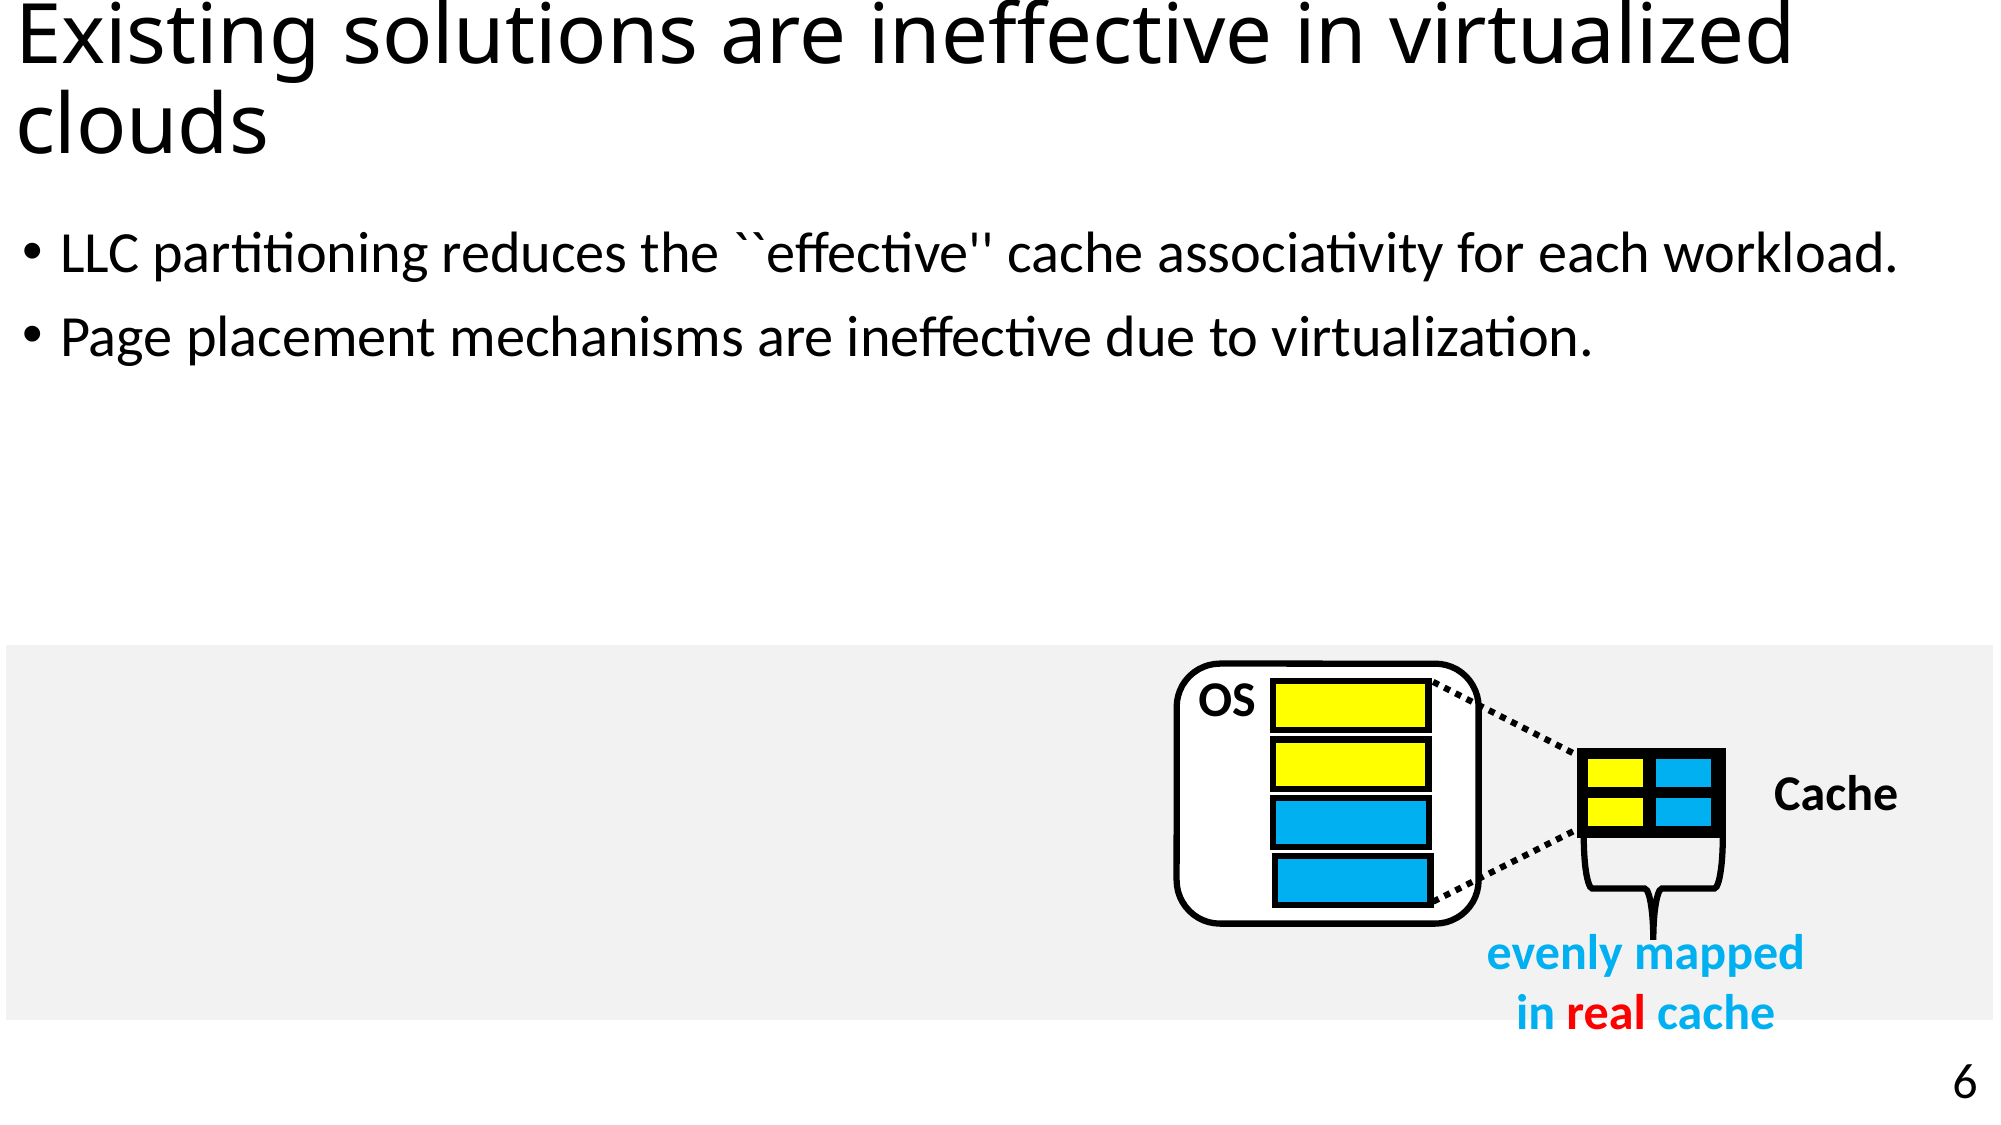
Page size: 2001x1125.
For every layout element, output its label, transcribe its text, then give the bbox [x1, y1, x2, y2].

text_box Cache [1755, 752, 1917, 828]
list LLC partitioning reduces the ``effective'' cache associativity for each workload. Page placement mechanisms are ineffective due to virtualization. [7, 214, 1993, 410]
text_box [1272, 680, 1430, 731]
text_box evenly mapped in real cache [1452, 912, 1840, 1048]
text_box [6, 645, 1993, 1020]
text_box [1582, 792, 1649, 832]
text_box [1582, 753, 1649, 792]
slide_number 6 [1916, 1048, 1993, 1109]
text_box [1272, 797, 1430, 848]
text_box OS [1183, 659, 1296, 735]
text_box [1433, 681, 1578, 756]
text_box [1583, 837, 1724, 912]
text_box [1175, 662, 1480, 925]
text_box [1650, 753, 1717, 792]
text_box Existing solutions are ineffective in virtualized clouds [0, 0, 2000, 163]
text_box [1274, 855, 1432, 906]
text_box [1650, 792, 1717, 832]
text_box [1272, 739, 1430, 790]
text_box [1433, 826, 1583, 902]
text_box [1580, 750, 1724, 836]
